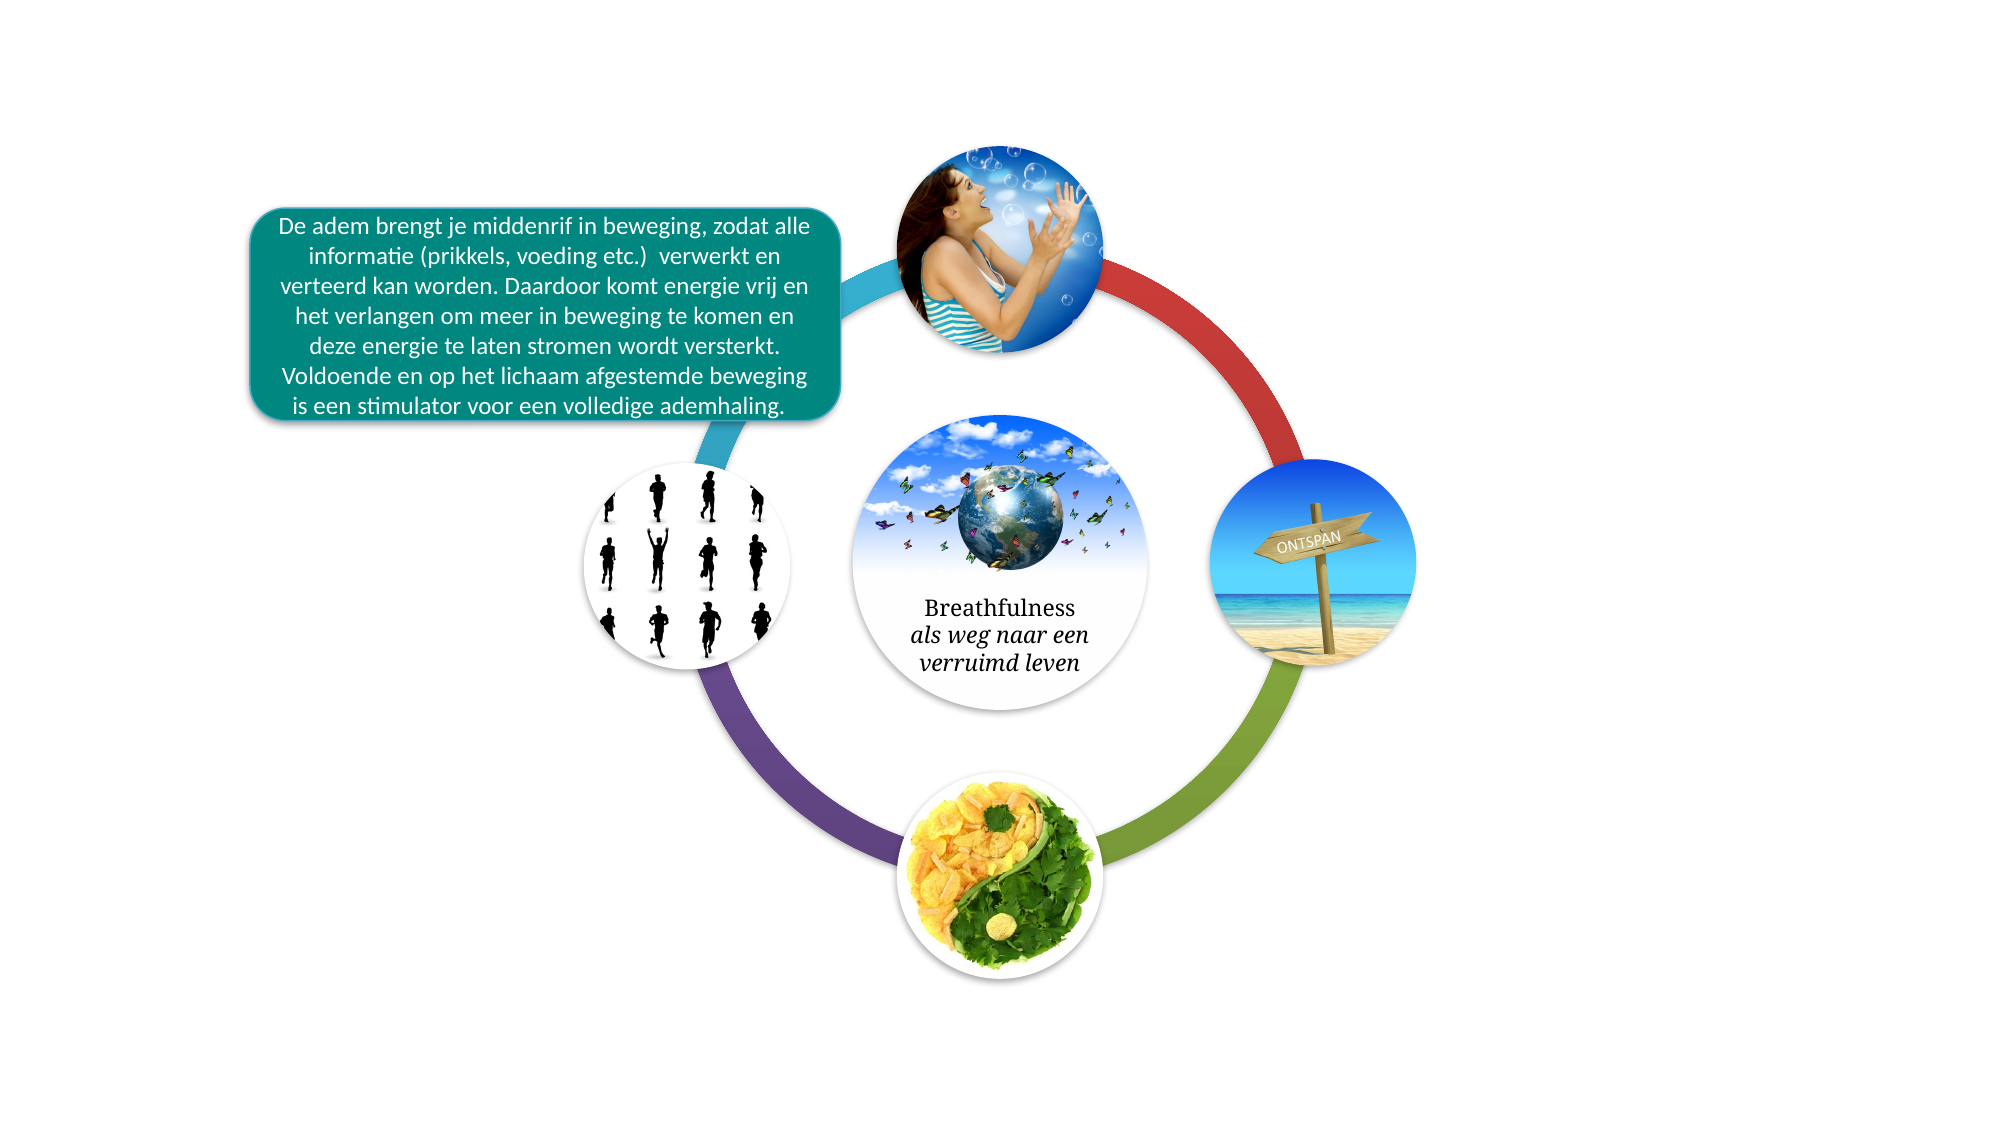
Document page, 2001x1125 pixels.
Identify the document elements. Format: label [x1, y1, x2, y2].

text_box [205, 145, 1795, 979]
